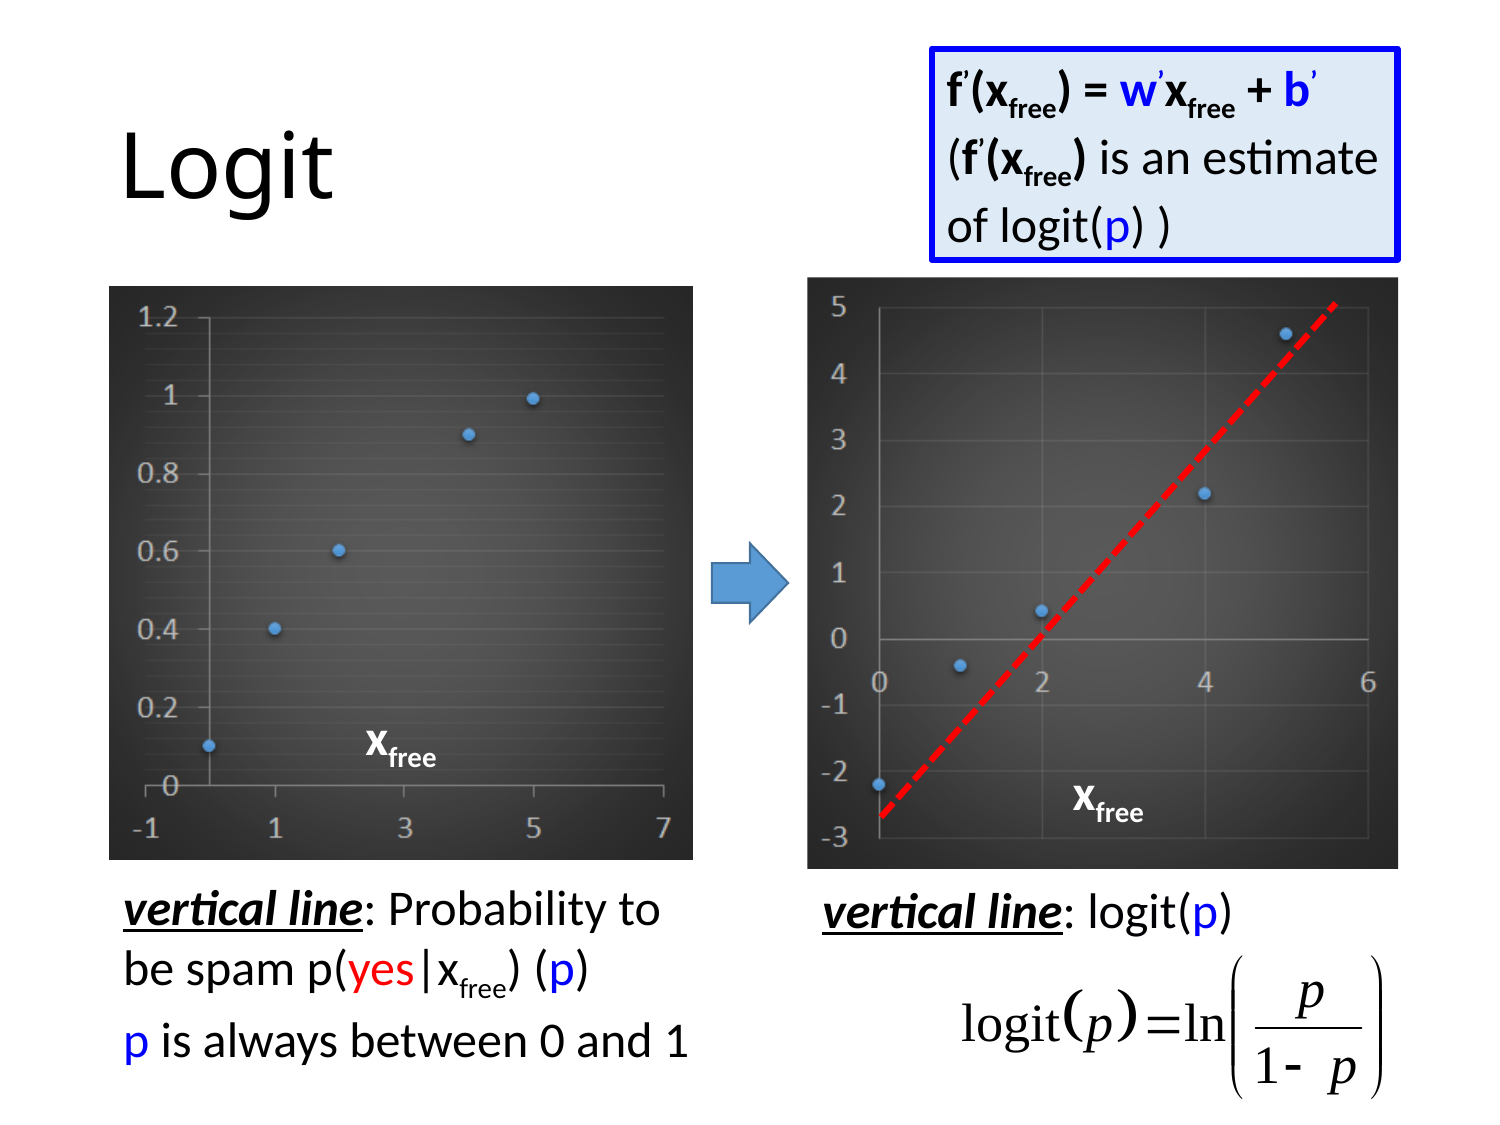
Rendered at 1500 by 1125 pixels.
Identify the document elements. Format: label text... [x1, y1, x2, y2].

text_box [807, 276, 1399, 869]
picture [109, 286, 693, 860]
text_box p is always between 0 and 1 [108, 1000, 728, 1075]
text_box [953, 947, 1397, 1110]
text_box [880, 303, 1336, 818]
text_box vertical line: Probability to be spam p(yes|xfree) (p) [108, 868, 677, 1000]
text_box vertical line: logit(p) [807, 871, 1376, 947]
title Logit [103, 59, 1397, 278]
text_box [710, 540, 790, 626]
text_box f’(xfree) = w’xfree + b’ (f’(xfree) is an estimate of logit(p) ) [931, 48, 1398, 260]
